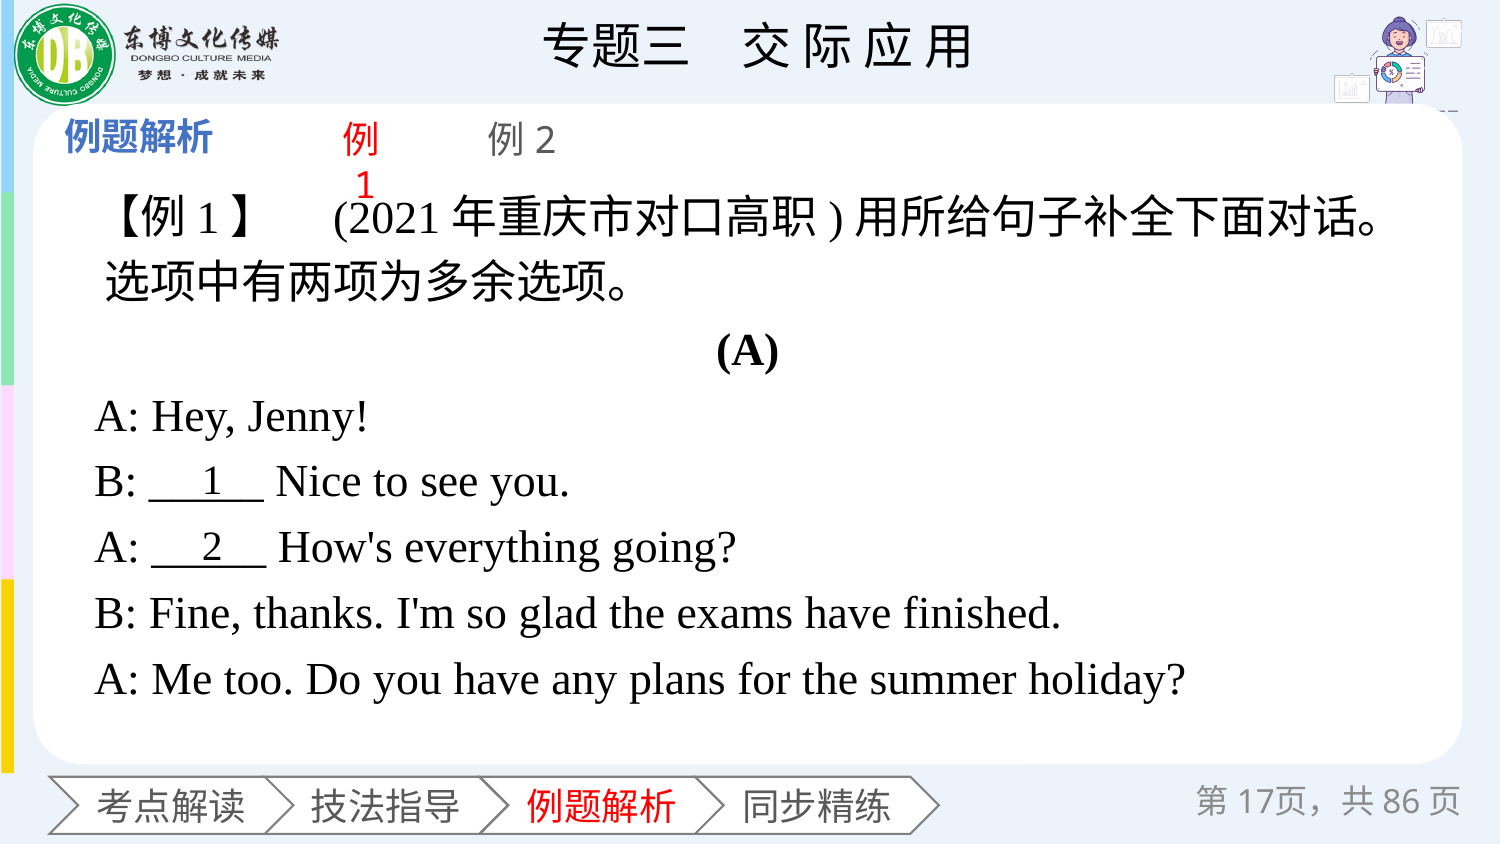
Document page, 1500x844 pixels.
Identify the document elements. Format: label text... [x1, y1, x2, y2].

slide_number 第页，共86页 [1172, 780, 1477, 826]
text_box 【例1】 (2021年重庆市对口高职)用所给句子补全下面对话。 选项中有两项为多余选项。 (A) A: Hey, Jenny! B: _____ Nice to see you. A: _____ How's everything going? B: Fine, thanks. I'm so glad the exams have finished. A: Me too. Do you have any plans for the summer holiday? [79, 168, 1417, 712]
text_box 2 [173, 510, 252, 576]
picture [14, 3, 280, 106]
text_box 1 [173, 445, 252, 510]
picture [1312, 0, 1487, 131]
text_box 例1 [318, 108, 413, 214]
text_box 例2 [462, 108, 583, 169]
